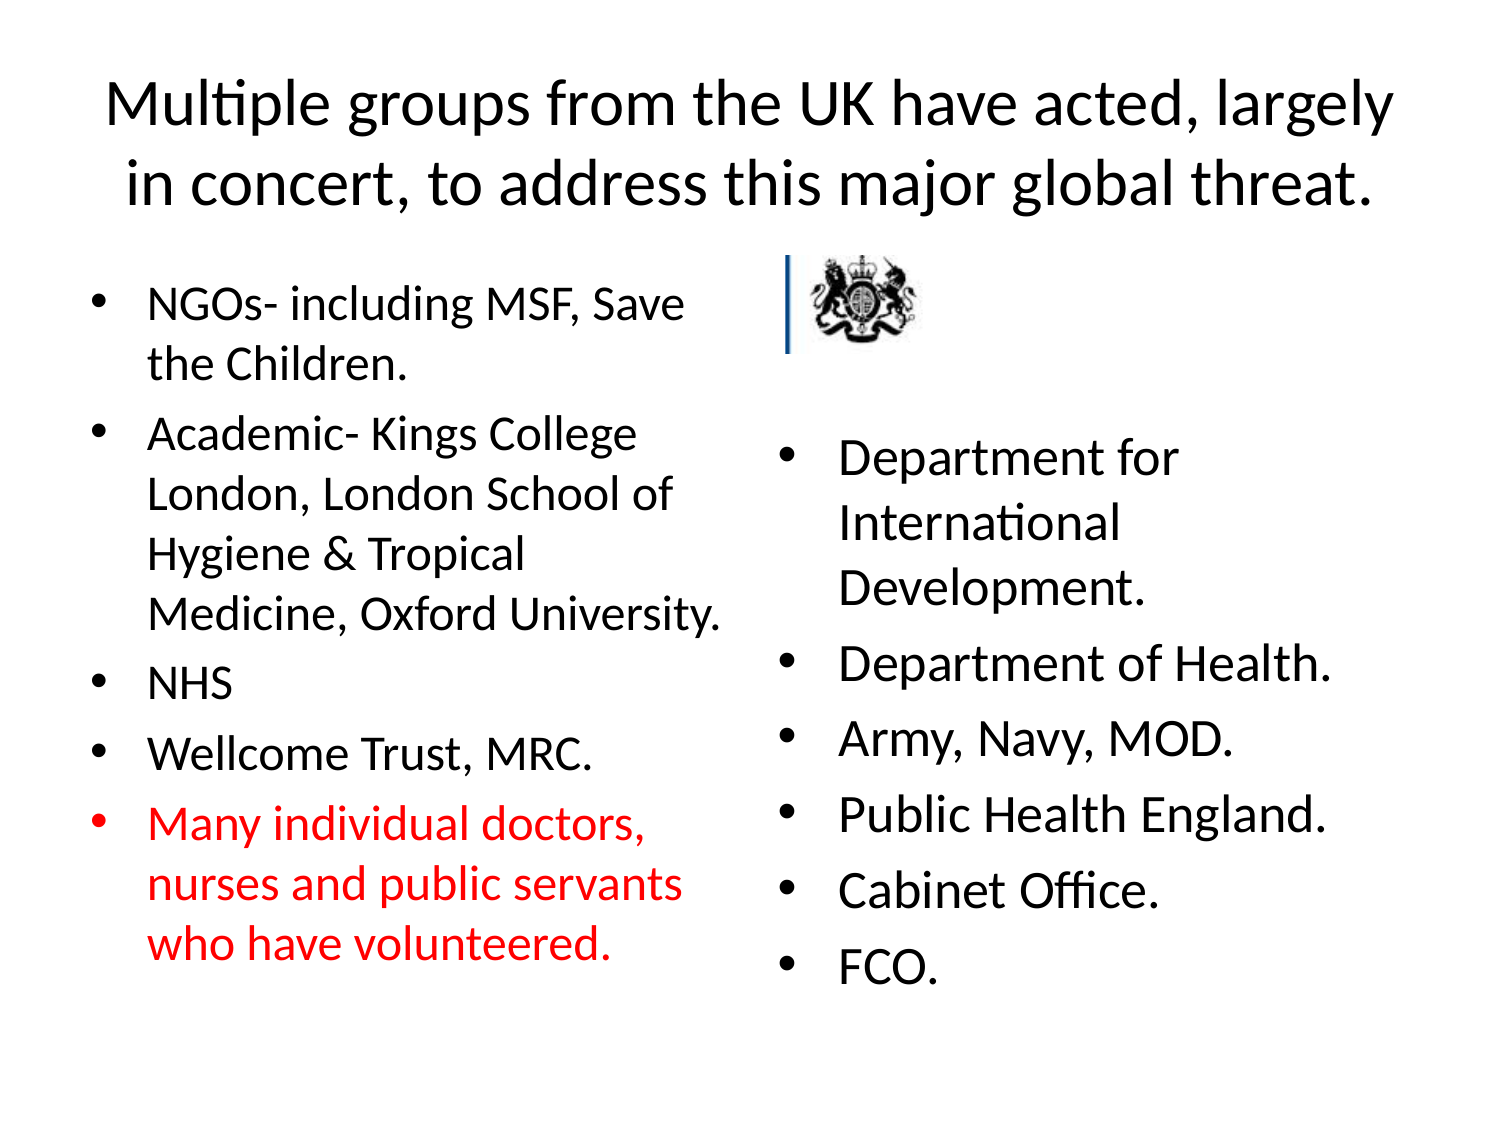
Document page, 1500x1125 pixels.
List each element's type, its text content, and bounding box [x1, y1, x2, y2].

list NGOs- including MSF, Save the Children. Academic- Kings College London, London School of Hygiene & Tropical Medicine, Oxford University. NHS Wellcome Trust, MRC. Many individual doctors, nurses and public servants who have volunteered. [75, 262, 738, 1005]
list Department for International Development. Department of Health. Army, Navy, MOD. Public Health England. Cabinet Office. FCO. [762, 262, 1425, 1005]
picture [785, 255, 963, 355]
title Multiple groups from the UK have acted, largely in concert, to address this major global threat. [75, 45, 1425, 233]
